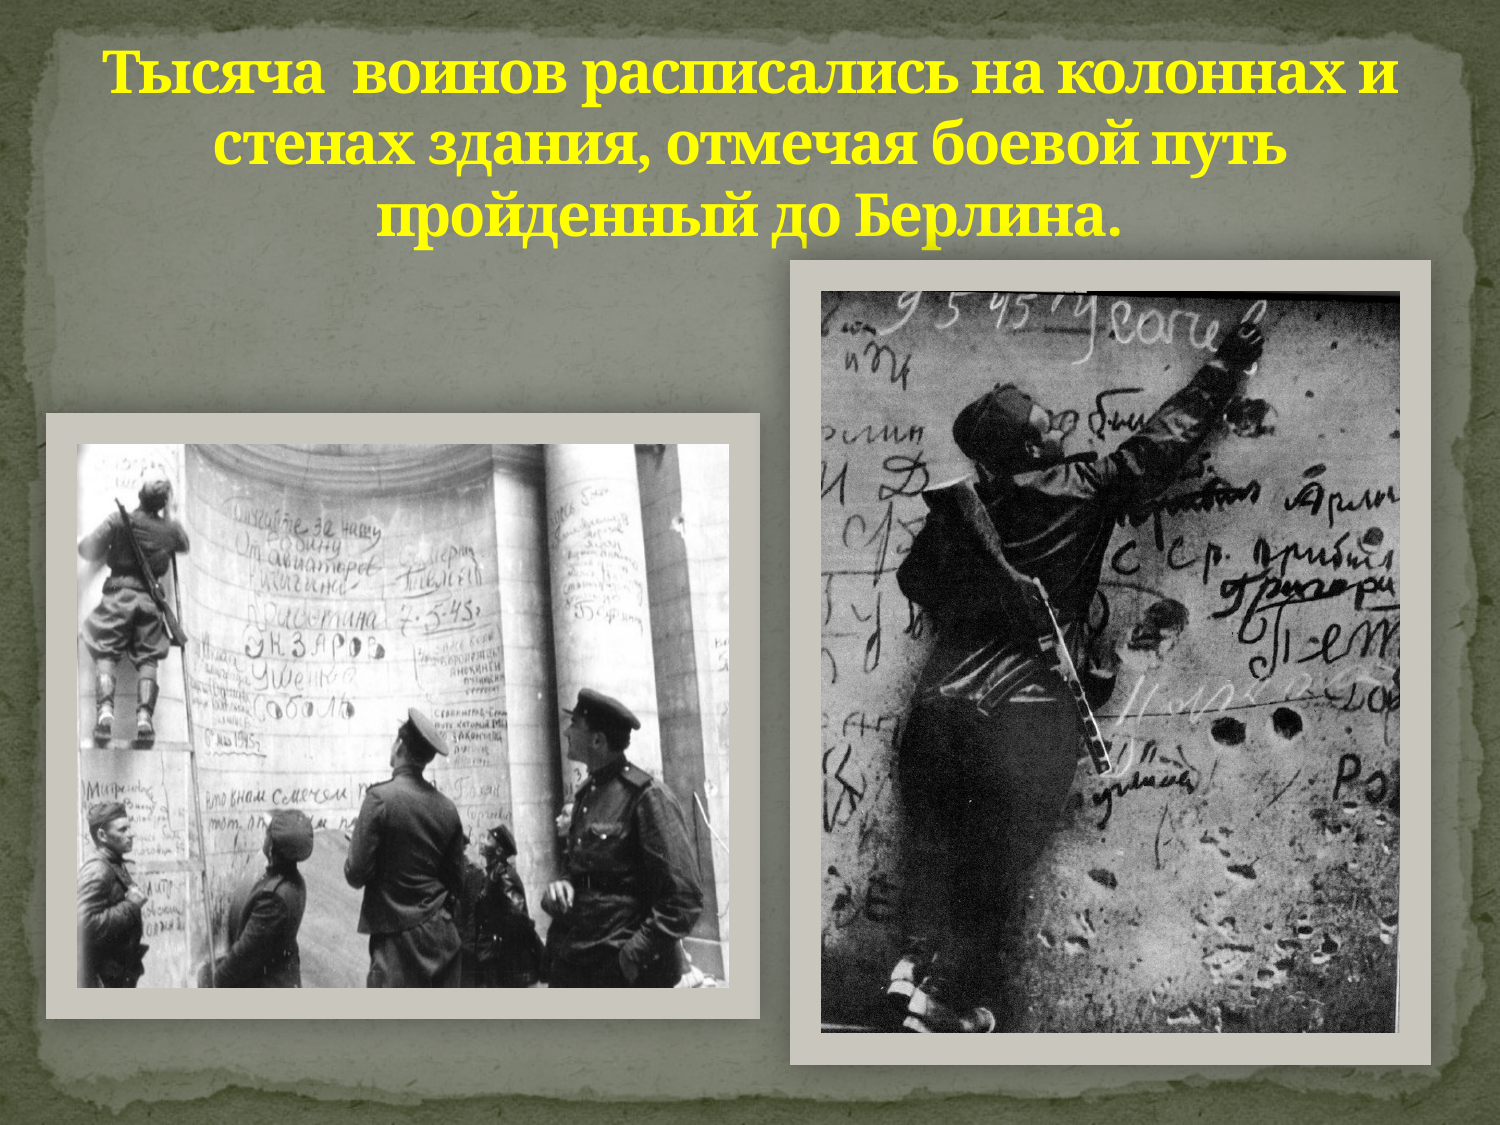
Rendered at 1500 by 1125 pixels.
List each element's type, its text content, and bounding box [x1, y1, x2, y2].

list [79, 447, 728, 986]
picture [821, 291, 1400, 1033]
title Тысяча воинов расписались на колоннах и стенах здания, отмечая боевой путь пройденный до Берлина. [74, 24, 1425, 256]
